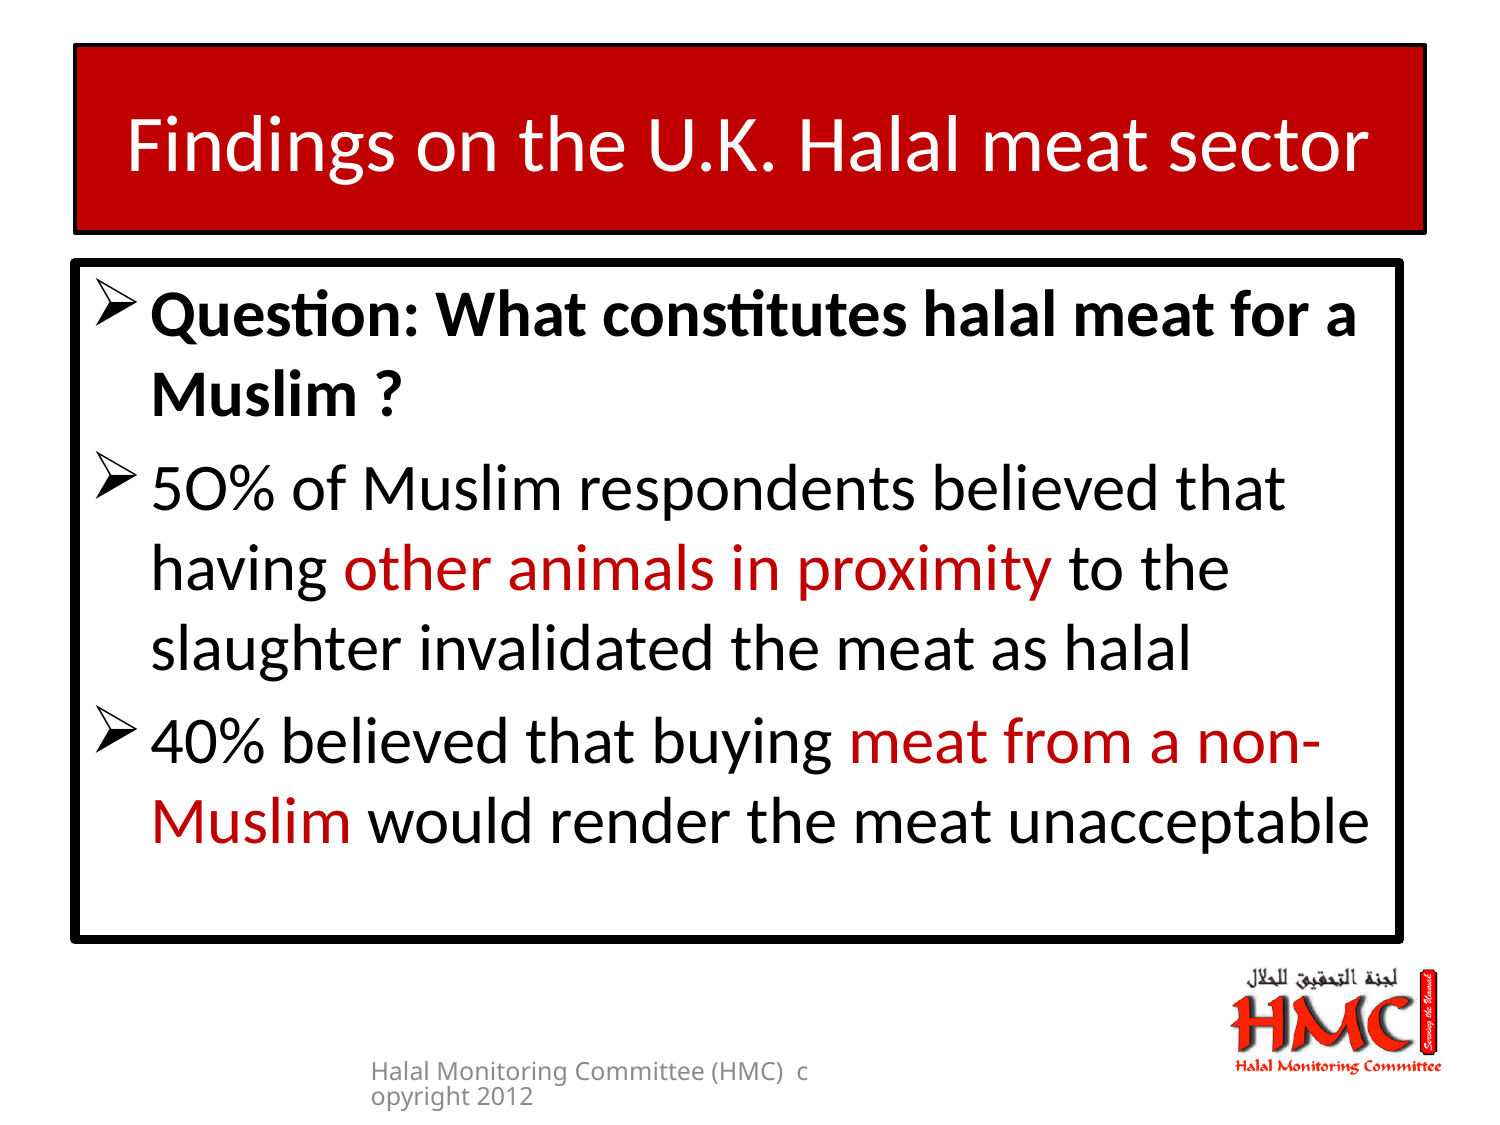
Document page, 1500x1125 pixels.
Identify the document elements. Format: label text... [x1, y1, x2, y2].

title Findings on the U.K. Halal meat sector [73, 43, 1427, 235]
footer Halal Monitoring Committee (HMC) copyright 2012 [512, 1042, 988, 1103]
list Question: What constitutes halal meat for a Muslim ? 5O% of Muslim respondents believed that having other animals in proximity to the slaughter invalidated the meat as halal 40% believed that buying meat from a non-Muslim would render the meat unacceptable [73, 260, 1402, 942]
picture [1222, 939, 1446, 1094]
